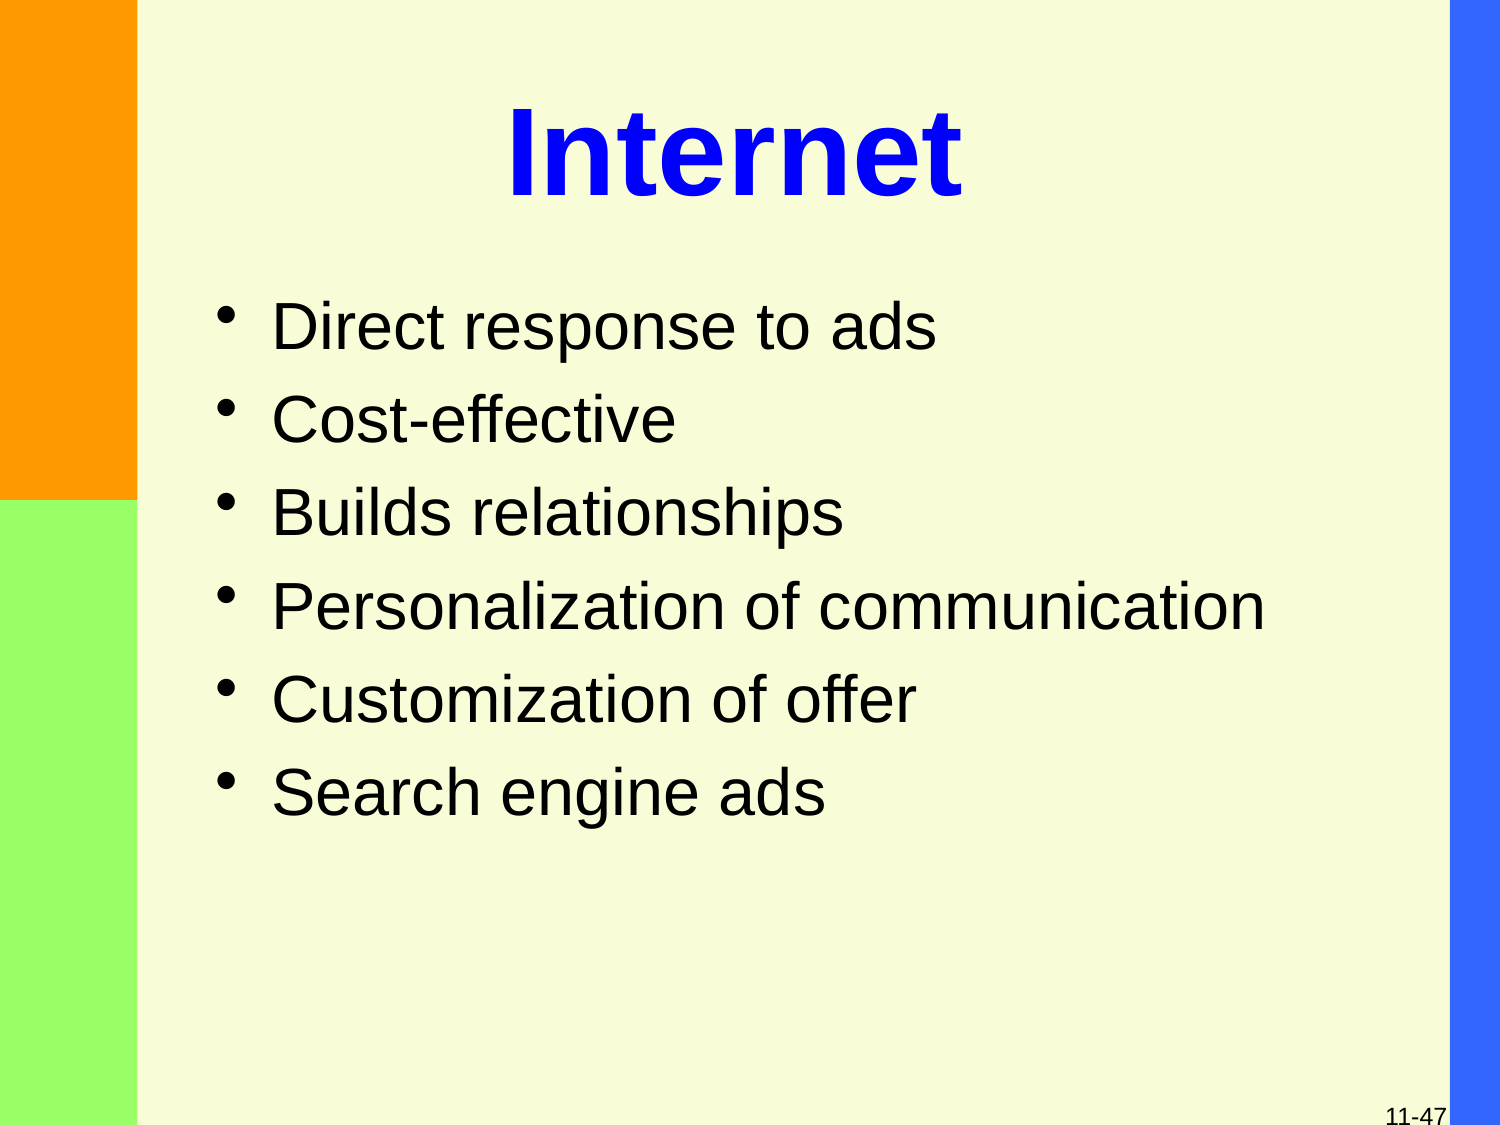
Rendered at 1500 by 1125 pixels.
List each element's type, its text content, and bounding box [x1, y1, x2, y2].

text_box [0, 500, 138, 1125]
slide_number 11-47 [1149, 1062, 1449, 1125]
text_box [1449, 0, 1500, 1125]
list Direct response to ads Cost-effective Builds relationships Personalization of communication Customization of offer Search engine ads [199, 274, 1414, 895]
text_box [0, 0, 138, 500]
title Internet [138, 62, 1449, 228]
